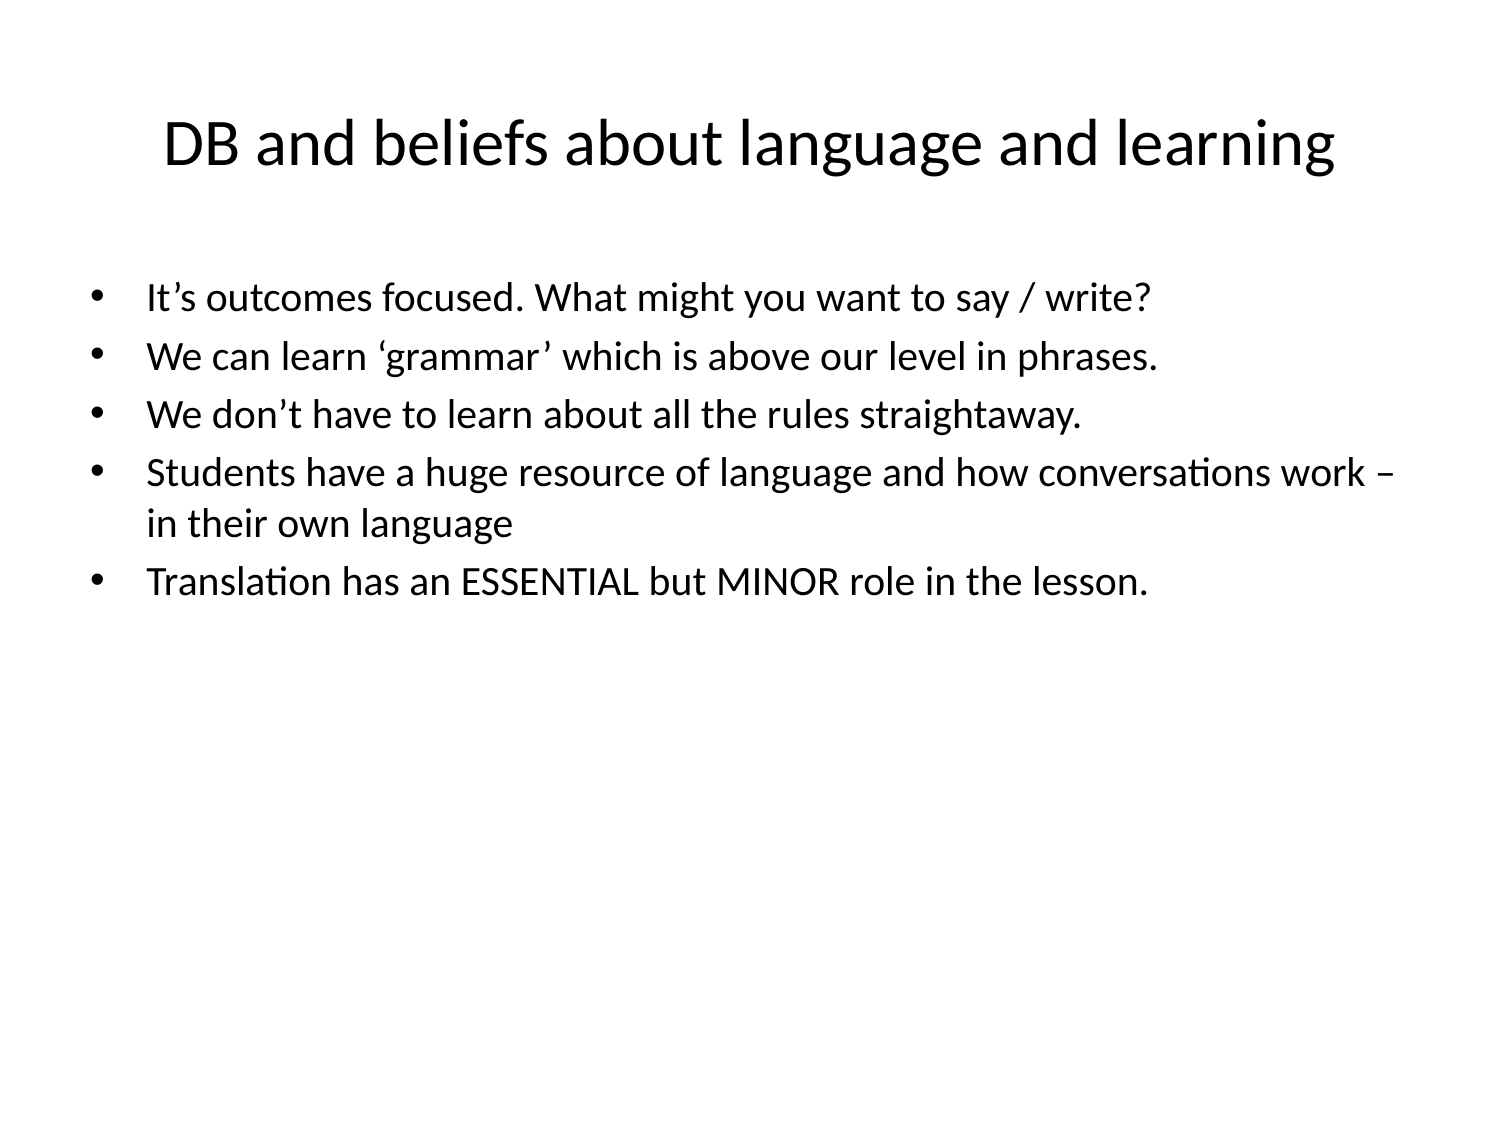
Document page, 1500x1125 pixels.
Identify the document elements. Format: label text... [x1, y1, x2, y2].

title DB and beliefs about language and learning [75, 45, 1425, 233]
list It’s outcomes focused. What might you want to say / write? We can learn ‘grammar’ which is above our level in phrases. We don’t have to learn about all the rules straightaway. Students have a huge resource of language and how conversations work – in their own language Translation has an ESSENTIAL but MINOR role in the lesson. [75, 262, 1425, 1005]
